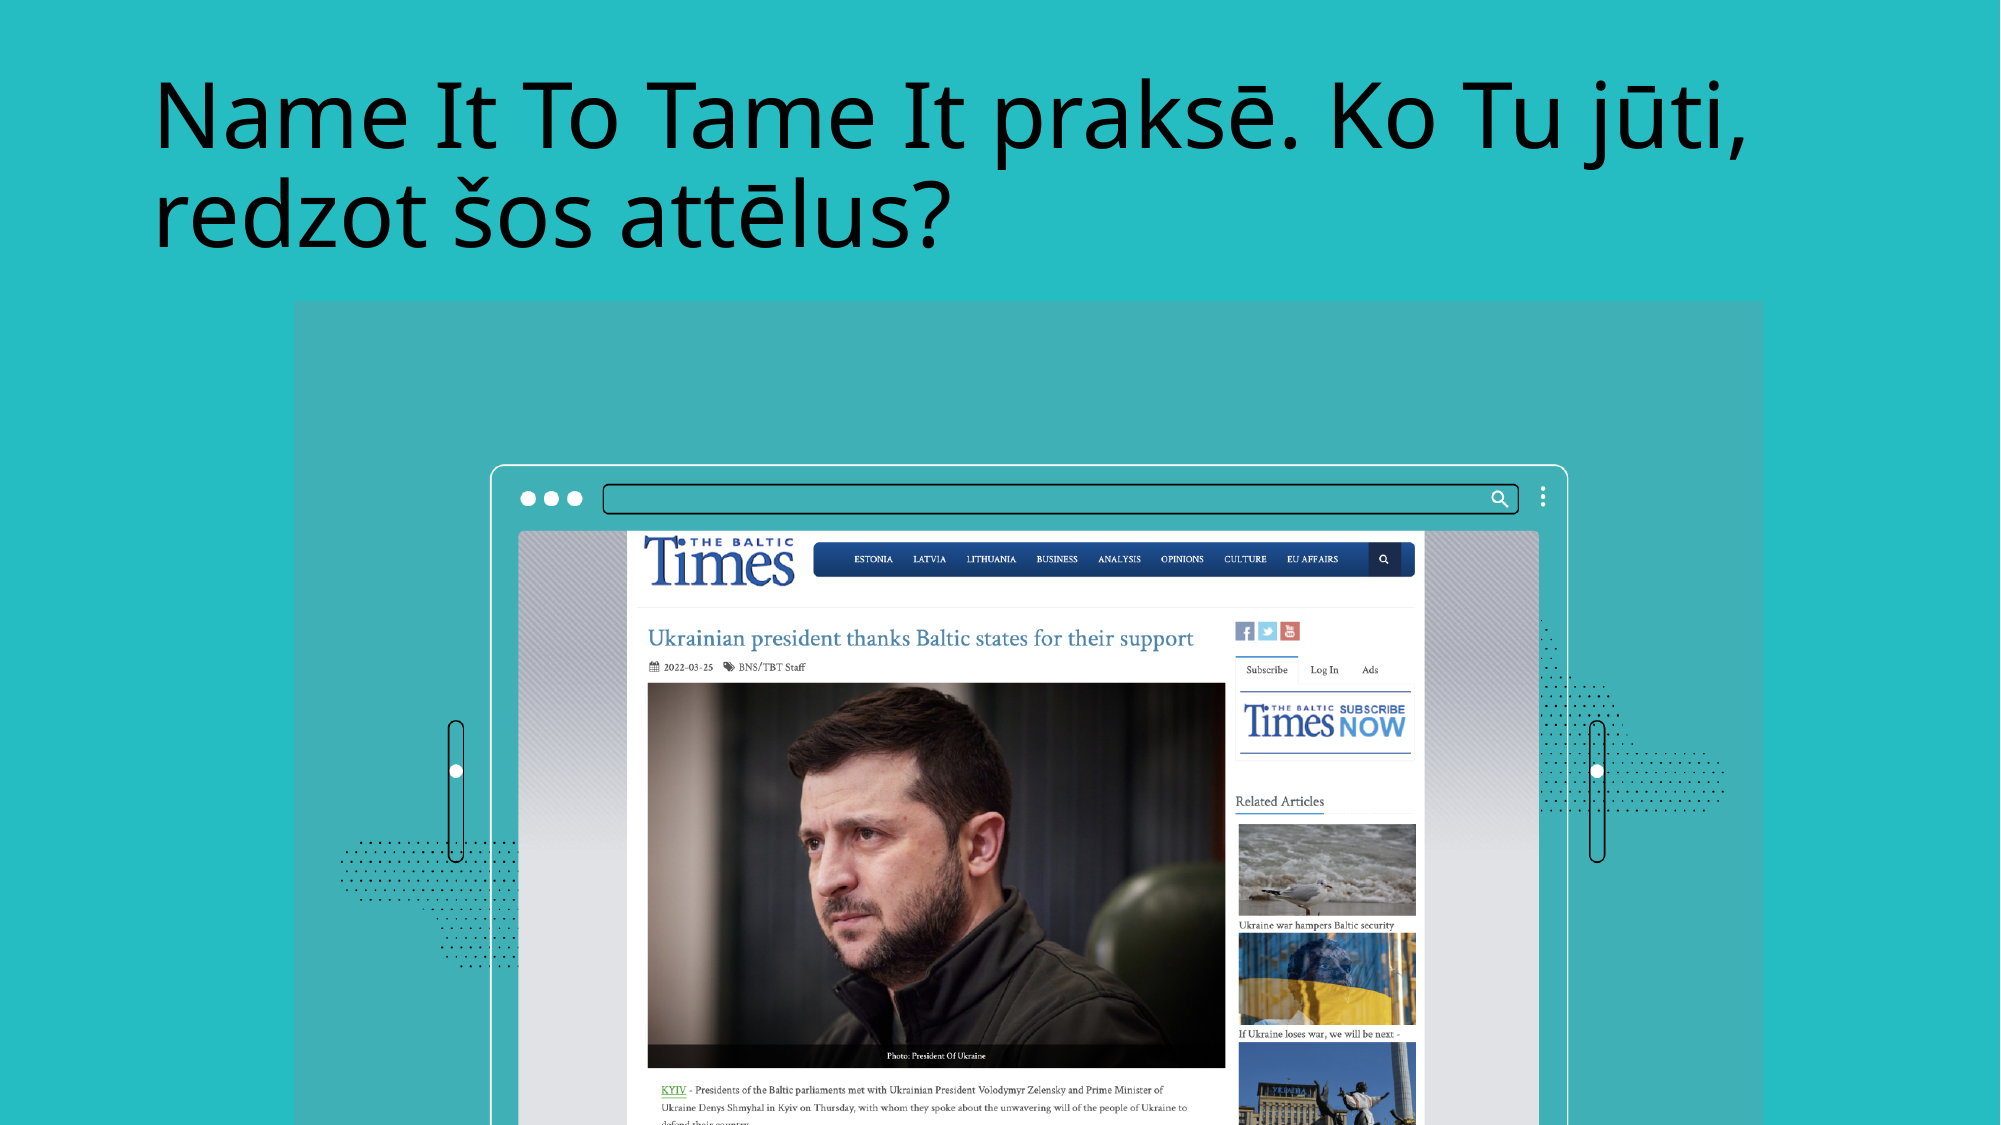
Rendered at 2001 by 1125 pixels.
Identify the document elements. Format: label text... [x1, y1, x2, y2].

title Name It To Tame It praksē. Ko Tu jūti, redzot šos attēlus? [137, 59, 1863, 278]
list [294, 301, 1763, 1125]
